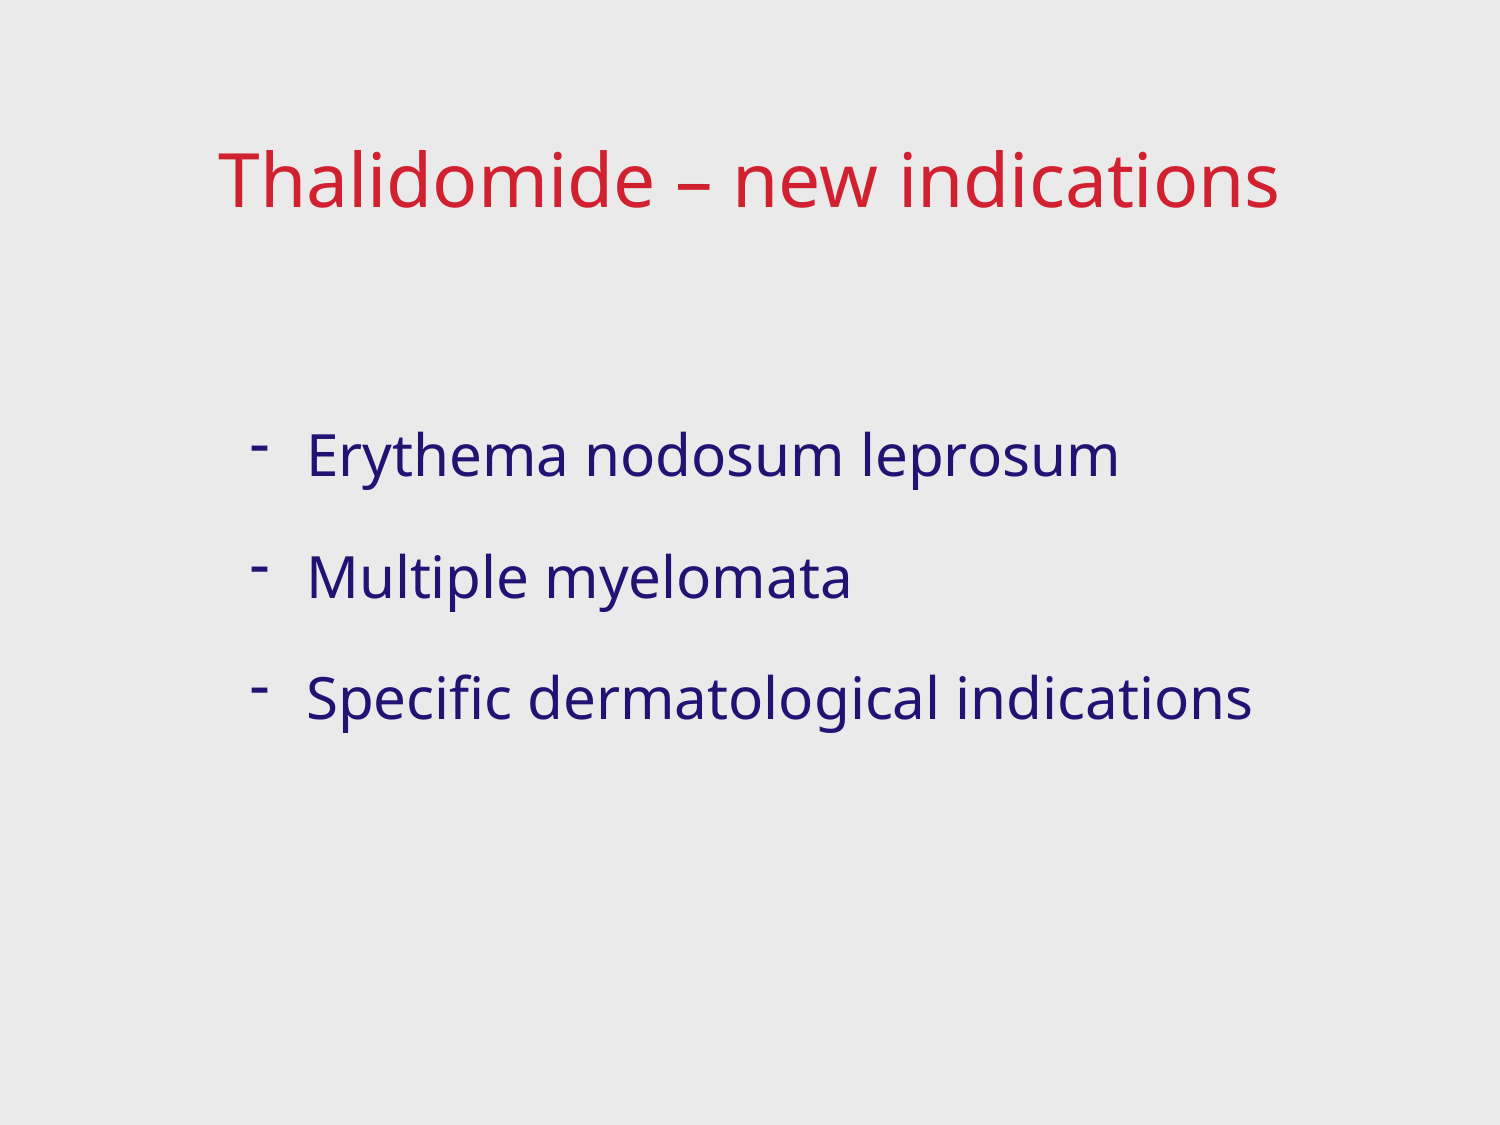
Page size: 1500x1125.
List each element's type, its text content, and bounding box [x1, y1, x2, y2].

title Thalidomide – new indications [123, 90, 1376, 266]
list Erythema nodosum leprosum Multiple myelomata Specific dermatological indications [249, 392, 1500, 1125]
